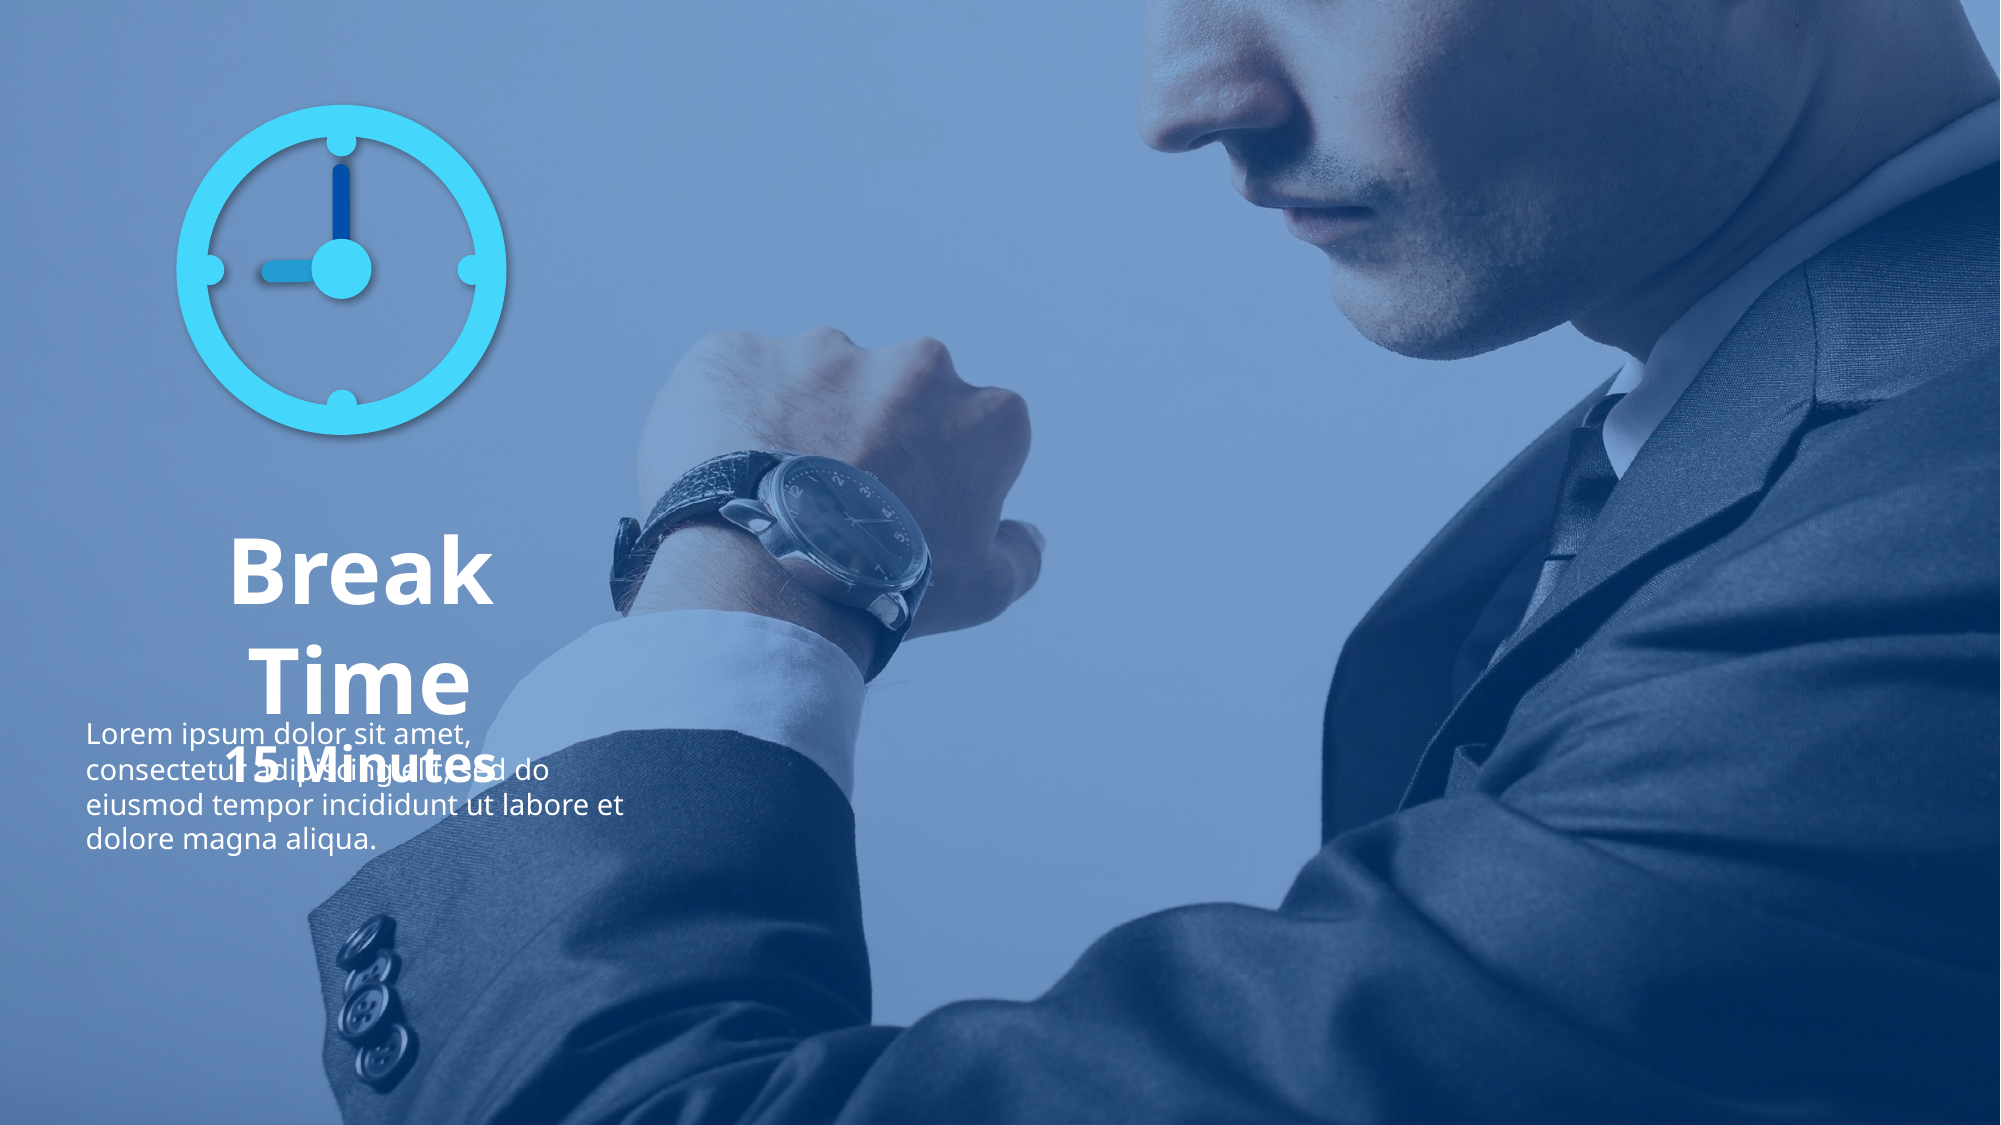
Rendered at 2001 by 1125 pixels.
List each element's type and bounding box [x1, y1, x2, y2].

text_box [291, 291, 379, 373]
text_box [262, 237, 431, 291]
text_box [291, 176, 379, 237]
text_box [0, 0, 2000, 1125]
text_box [70, 505, 641, 830]
text_box [175, 103, 508, 436]
